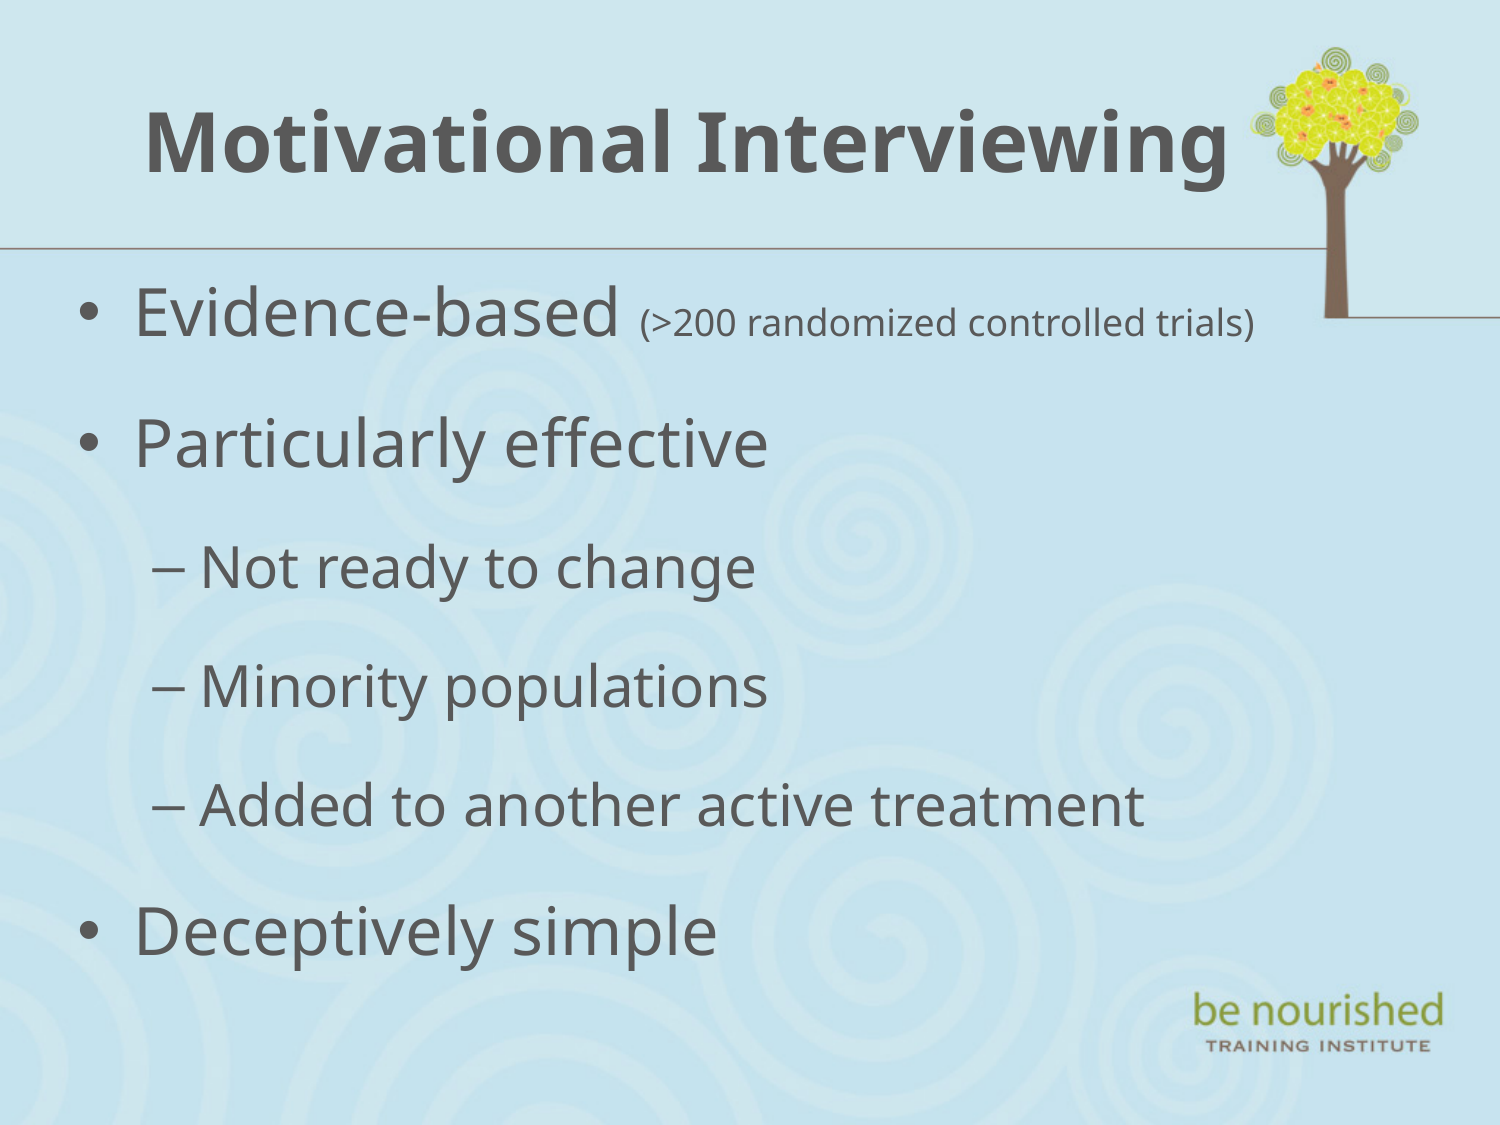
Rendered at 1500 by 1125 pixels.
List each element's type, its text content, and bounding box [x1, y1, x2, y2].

picture [0, 0, 1500, 1125]
list Evidence-based (>200 randomized controlled trials) Particularly effective Not ready to change Minority populations Added to another active treatment Deceptively simple [62, 262, 1338, 1006]
title Motivational Interviewing [50, 45, 1325, 234]
